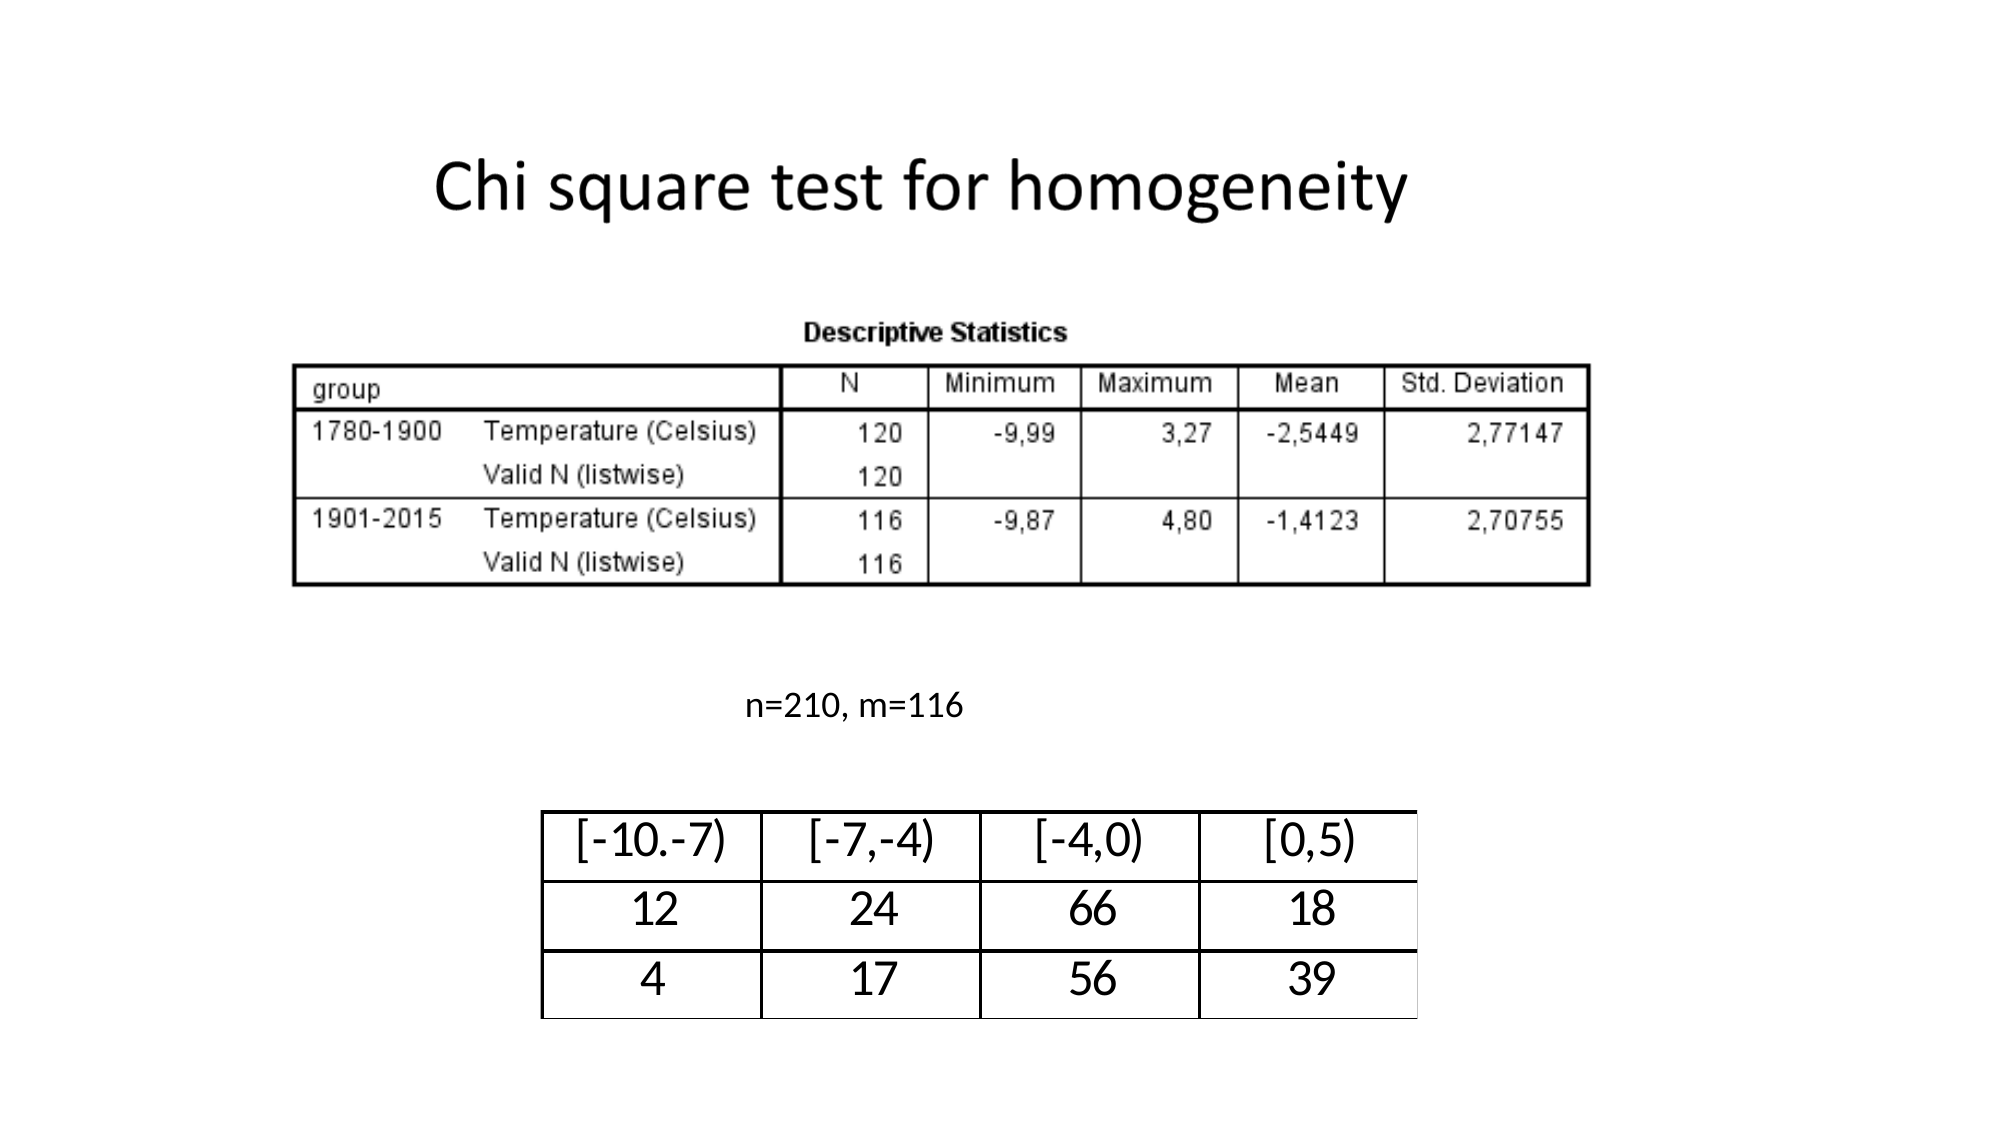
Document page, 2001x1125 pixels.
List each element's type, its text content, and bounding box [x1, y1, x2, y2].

picture [540, 810, 1421, 1023]
picture [387, 116, 1454, 275]
picture [284, 303, 1600, 596]
text_box n=210, m=116 [730, 672, 979, 733]
